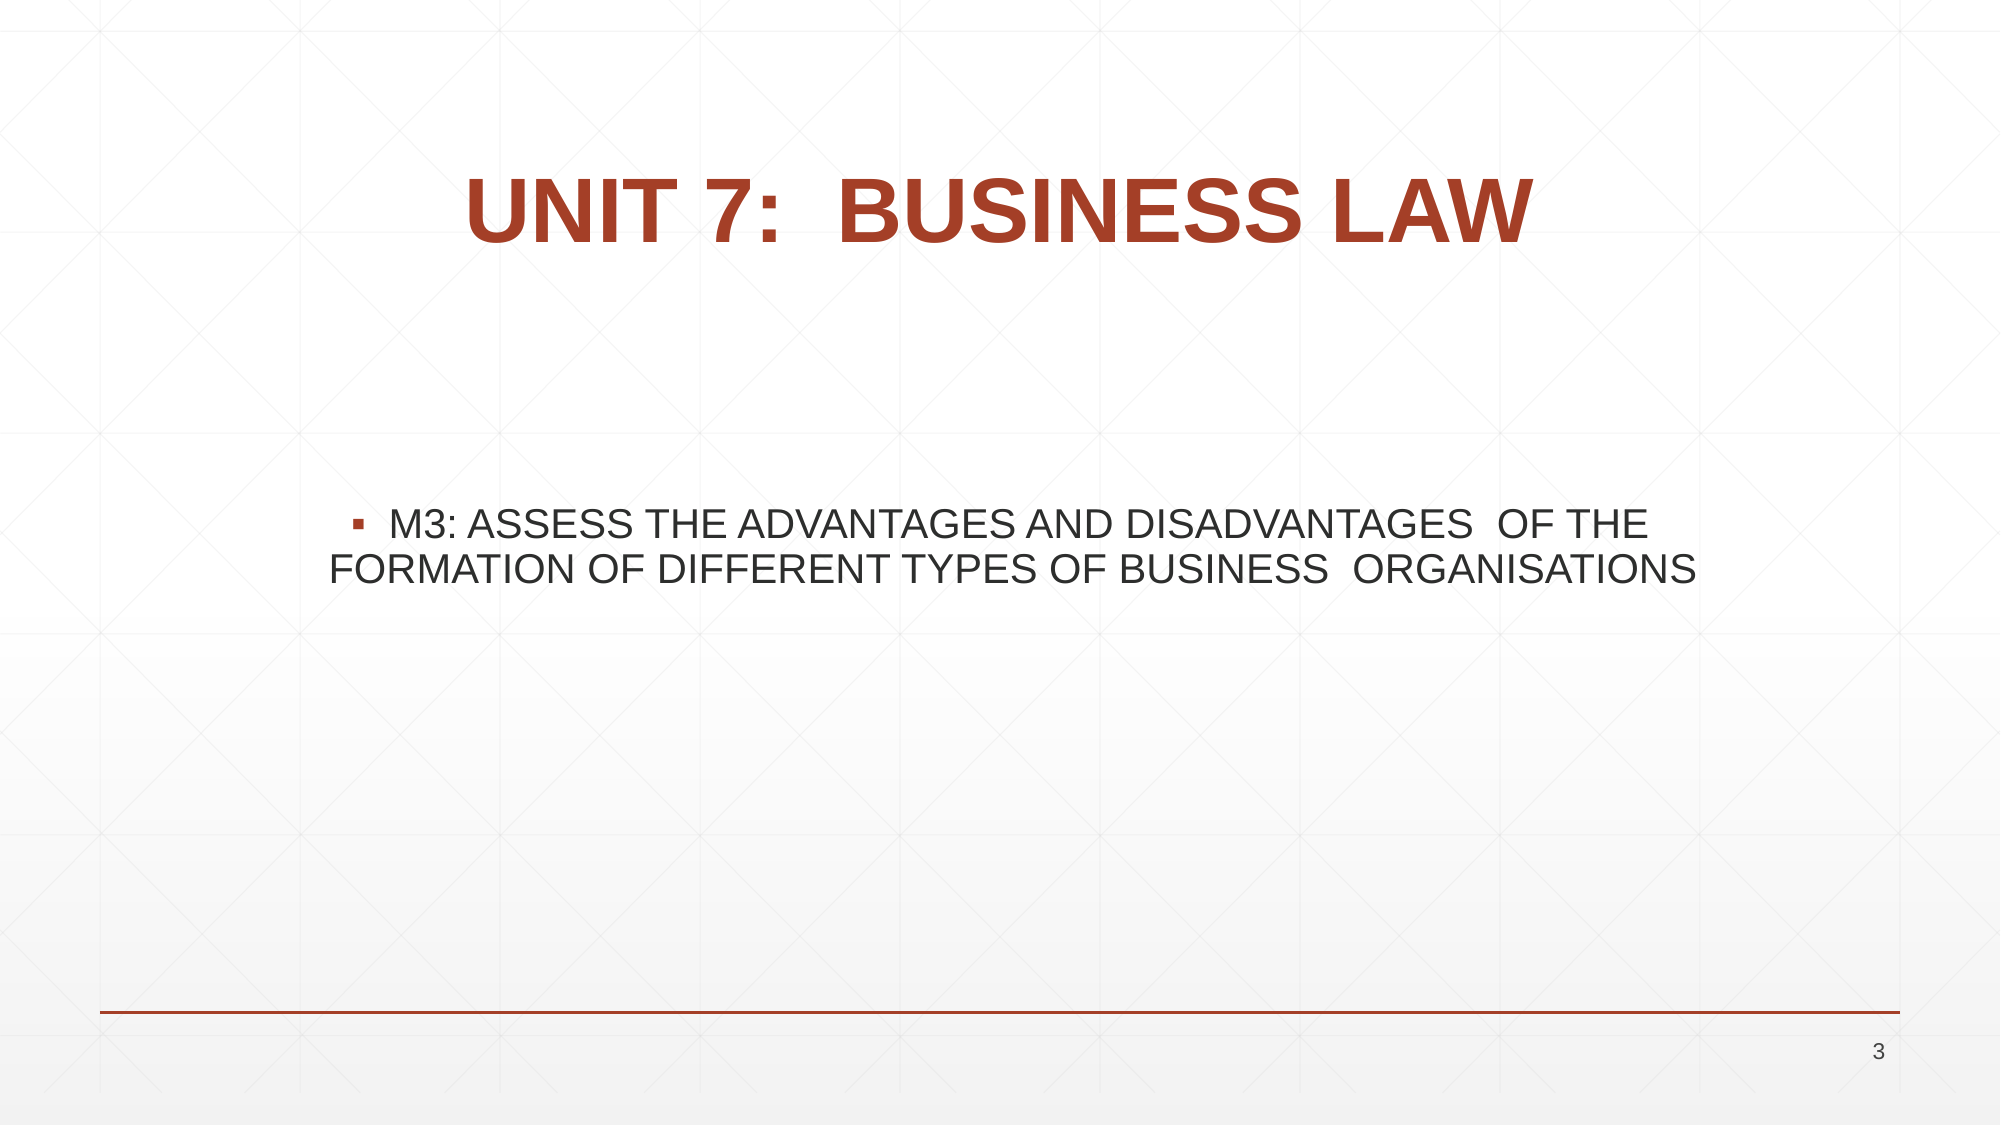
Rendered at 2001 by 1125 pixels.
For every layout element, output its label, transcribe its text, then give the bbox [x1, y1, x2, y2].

slide_number 3 [1749, 1031, 1901, 1069]
title UNIT 7: BUSINESS LAW [212, 82, 1788, 271]
list M3: ASSESS THE ADVANTAGES AND DISADVANTAGES OF THE FORMATION OF DIFFERENT TYPES OF BUSINESS ORGANISATIONS [212, 324, 1788, 950]
